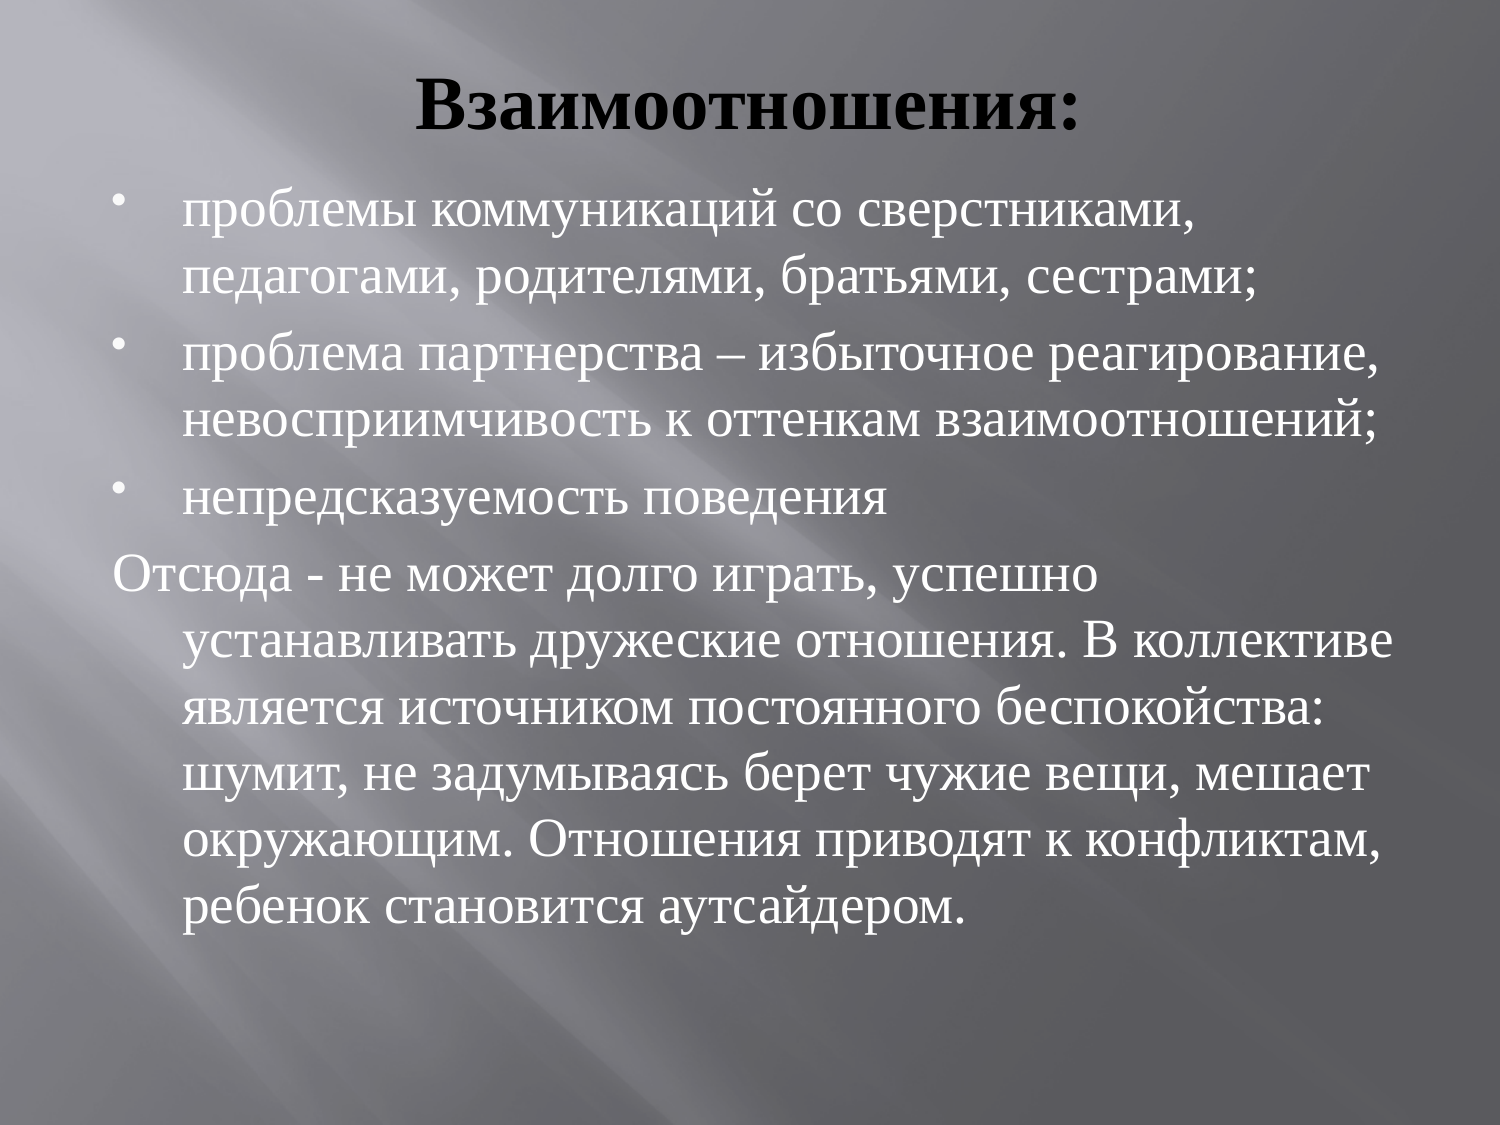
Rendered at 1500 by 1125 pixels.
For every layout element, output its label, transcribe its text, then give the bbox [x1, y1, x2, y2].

list проблемы коммуникаций со сверстниками, педагогами, родителями, братьями, сестрами; проблема партнерства – избыточное реагирование, невосприимчивость к оттенкам взаимоотношений; непредсказуемость поведения Отсюда - не может долго играть, успешно устанавливать дружеские отношения. В коллективе является источником постоянного беспокойства: шумит, не задумываясь берет чужие вещи, мешает окружающим. Отношения приводят к конфликтам, ребенок становится аутсайдером. [75, 164, 1425, 1005]
title Взаимоотношения: [75, 45, 1425, 153]
